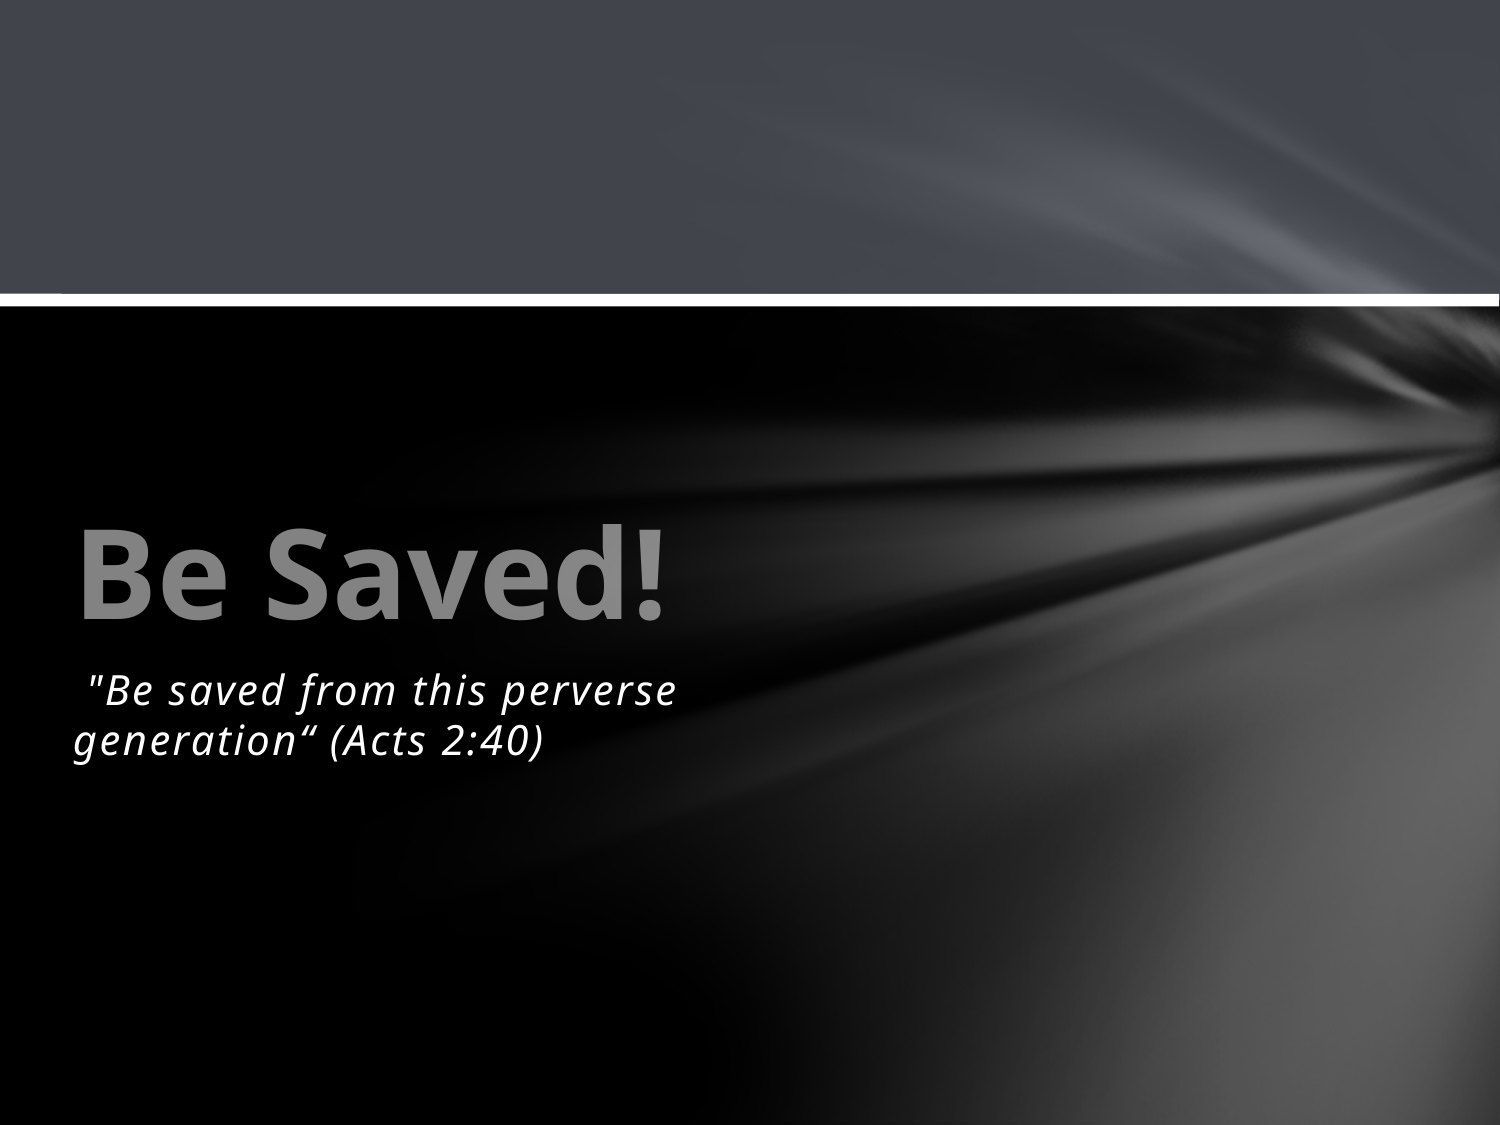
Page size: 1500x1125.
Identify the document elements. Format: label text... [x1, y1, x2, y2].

title Be Saved! [58, 326, 1443, 652]
subtitle "Be saved from this perverse generation“ (Acts 2:40) [57, 656, 808, 850]
